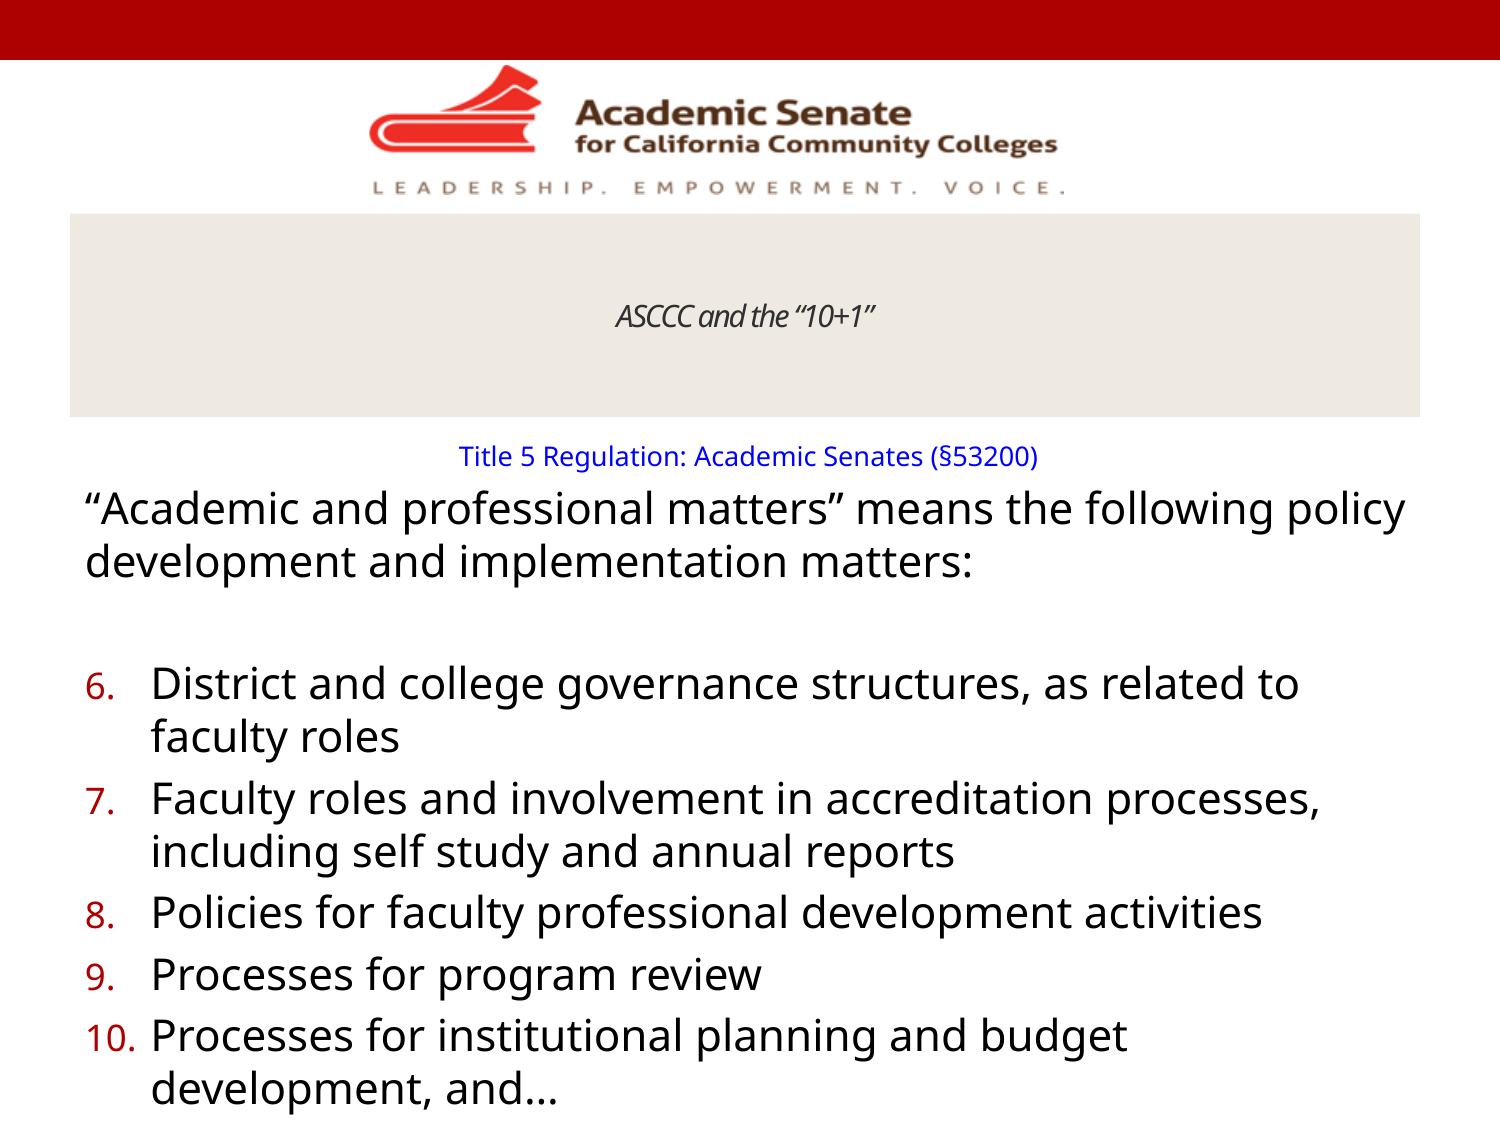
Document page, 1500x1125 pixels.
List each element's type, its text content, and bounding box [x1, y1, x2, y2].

title ASCCC and the “10+1” [69, 213, 1420, 397]
subtitle Title 5 Regulation: Academic Senates (§53200) “Academic and professional matters” means the following policy development and implementation matters: District and college governance structures, as related to faculty roles Faculty roles and involvement in accreditation processes, including self study and annual reports Policies for faculty professional development activities Processes for program review Processes for institutional planning and budget development, and… [69, 397, 1427, 1125]
picture [368, 65, 1064, 195]
